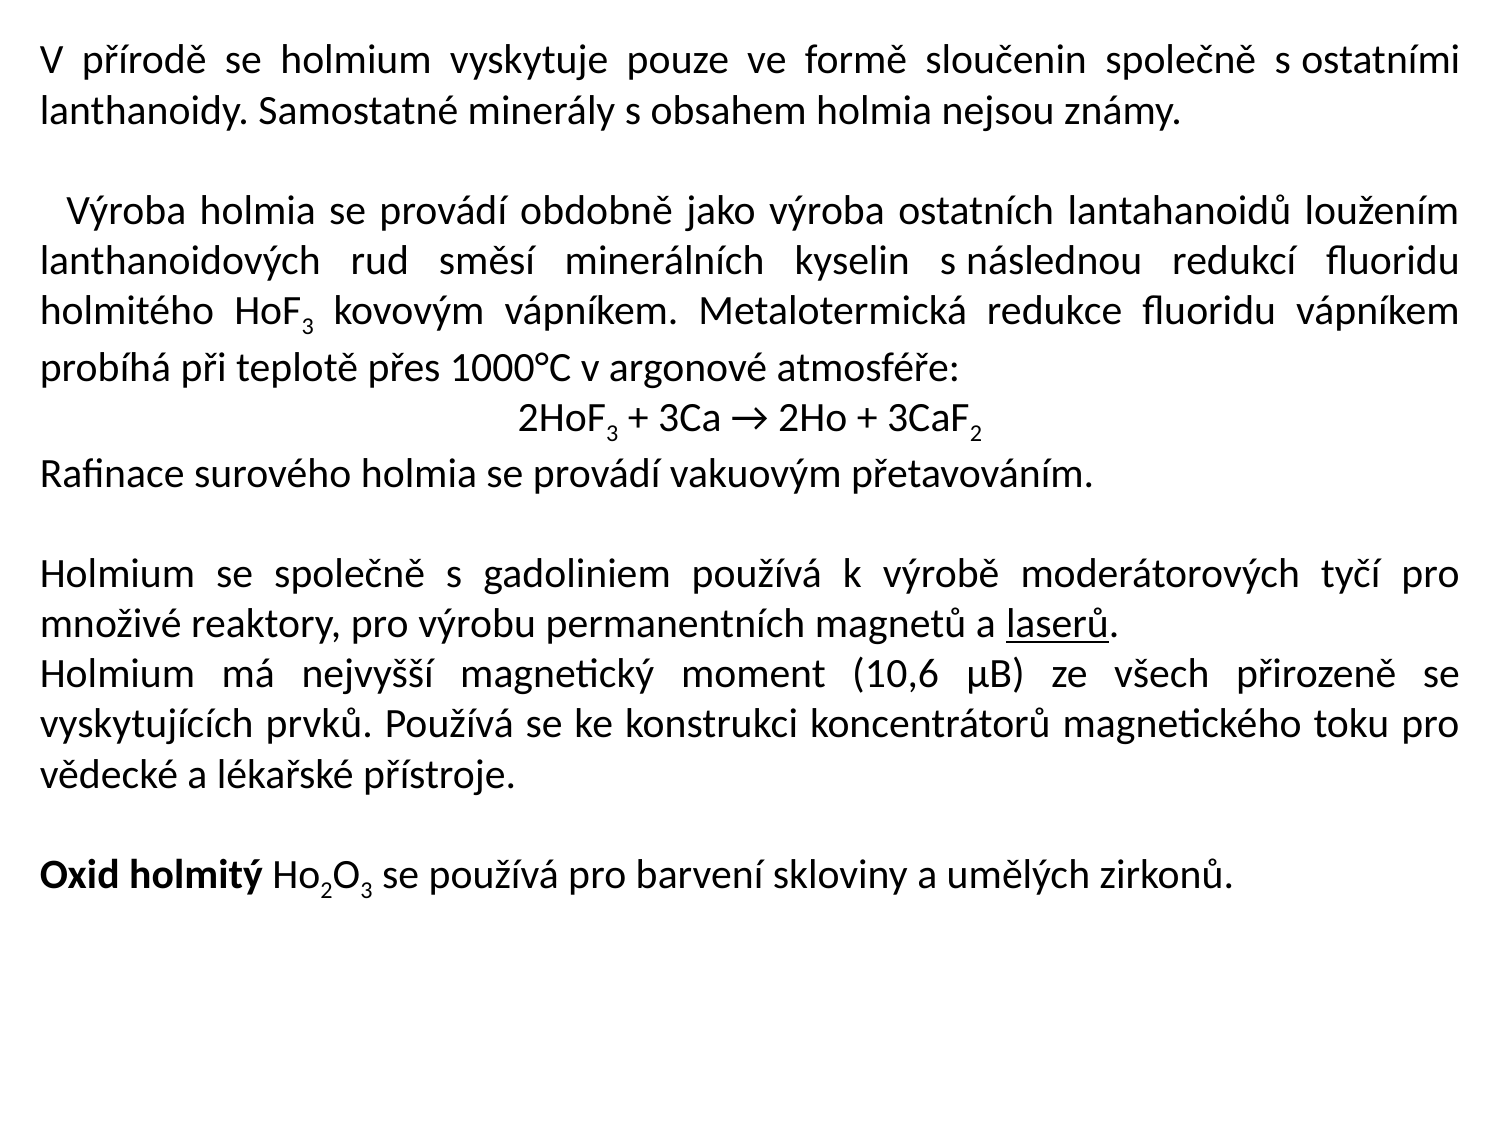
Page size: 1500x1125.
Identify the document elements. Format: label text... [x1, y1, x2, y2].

text_box V přírodě se holmium vyskytuje pouze ve formě sloučenin společně s ostatními lanthanoidy. Samostatné minerály s obsahem holmia nejsou známy. Výroba holmia se provádí obdobně jako výroba ostatních lantahanoidů loužením lanthanoidových rud směsí minerálních kyselin s následnou redukcí fluoridu holmitého HoF3 kovovým vápníkem. Metalotermická redukce fluoridu vápníkem probíhá při teplotě přes 1000°C v argonové atmosféře: 2HoF3 + 3Ca → 2Ho + 3CaF2 Rafinace surového holmia se provádí vakuovým přetavováním. Holmium se společně s gadoliniem používá k výrobě moderátorových tyčí pro množivé reaktory, pro výrobu permanentních magnetů a laserů. Holmium má nejvyšší magnetický moment (10,6 μB) ze všech přirozeně se vyskytujících prvků. Používá se ke konstrukci koncentrátorů magnetického toku pro vědecké a lékařské přístroje. Oxid holmitý Ho2O3 se používá pro barvení skloviny a umělých zirkonů. [24, 24, 1475, 911]
